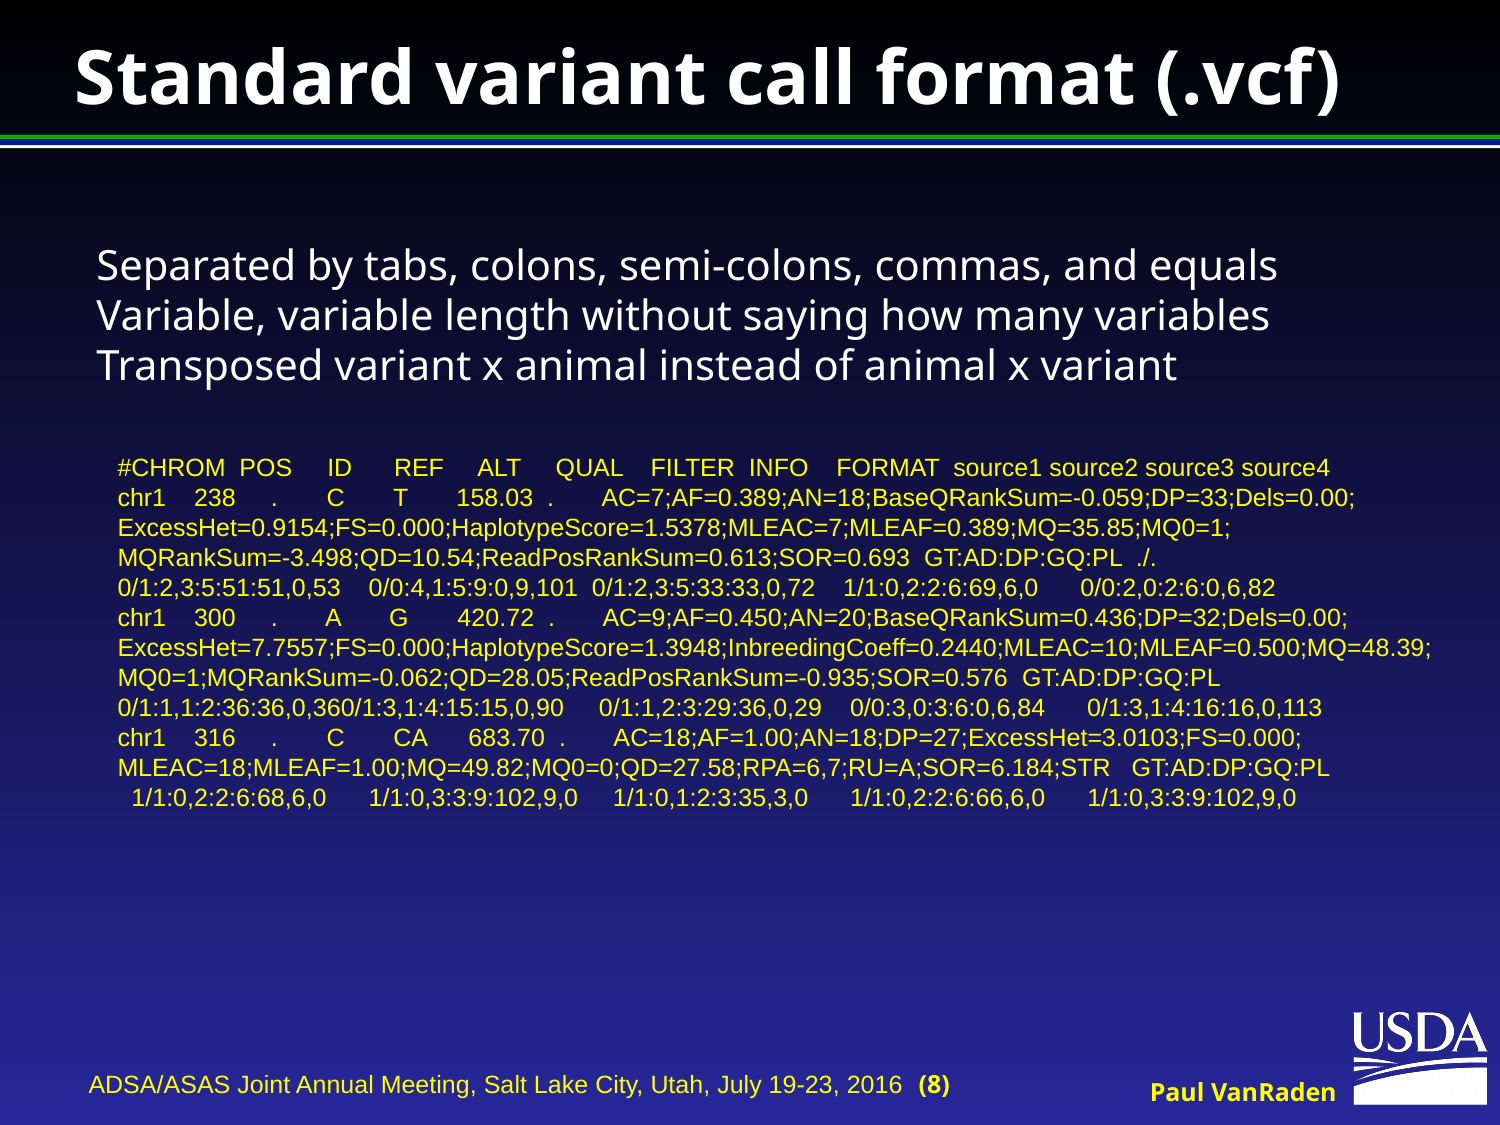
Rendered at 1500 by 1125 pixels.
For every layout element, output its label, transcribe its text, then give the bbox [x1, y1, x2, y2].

picture [1352, 1011, 1489, 1105]
title Standard variant call format (.vcf) [74, 29, 1425, 121]
text_box #CHROM POS ID REF ALT QUAL FILTER INFO FORMAT source1 source2 source3 source4 chr1 238 . C T 158.03 . AC=7;AF=0.389;AN=18;BaseQRankSum=-0.059;DP=33;Dels=0.00; ExcessHet=0.9154;FS=0.000;HaplotypeScore=1.5378;MLEAC=7;MLEAF=0.389;MQ=35.85;MQ0=1; MQRankSum=-3.498;QD=10.54;ReadPosRankSum=0.613;SOR=0.693 GT:AD:DP:GQ:PL ./. 0/1:2,3:5:51:51,0,53 0/0:4,1:5:9:0,9,101 0/1:2,3:5:33:33,0,72 1/1:0,2:2:6:69,6,0 0/0:2,0:2:6:0,6,82 chr1 300 . A G 420.72 . AC=9;AF=0.450;AN=20;BaseQRankSum=0.436;DP=32;Dels=0.00; ExcessHet=7.7557;FS=0.000;HaplotypeScore=1.3948;InbreedingCoeff=0.2440;MLEAC=10;MLEAF=0.500;MQ=48.39; MQ0=1;MQRankSum=-0.062;QD=28.05;ReadPosRankSum=-0.935;SOR=0.576 GT:AD:DP:GQ:PL 0/1:1,1:2:36:36,0,360/1:3,1:4:15:15,0,90 0/1:1,2:3:29:36,0,29 0/0:3,0:3:6:0,6,84 0/1:3,1:4:16:16,0,113 chr1 316 . C CA 683.70 . AC=18;AF=1.00;AN=18;DP=27;ExcessHet=3.0103;FS=0.000; MLEAC=18;MLEAF=1.00;MQ=49.82;MQ0=0;QD=27.58;RPA=6,7;RU=A;SOR=6.184;STR GT:AD:DP:GQ:PL 1/1:0,2:2:6:68,6,0 1/1:0,3:3:9:102,9,0 1/1:0,1:2:3:35,3,0 1/1:0,2:2:6:66,6,0 1/1:0,3:3:9:102,9,0 [102, 444, 1450, 909]
text_box Separated by tabs, colons, semi-colons, commas, and equals Variable, variable length without saying how many variables Transposed variant x animal instead of animal x variant [81, 231, 1294, 397]
